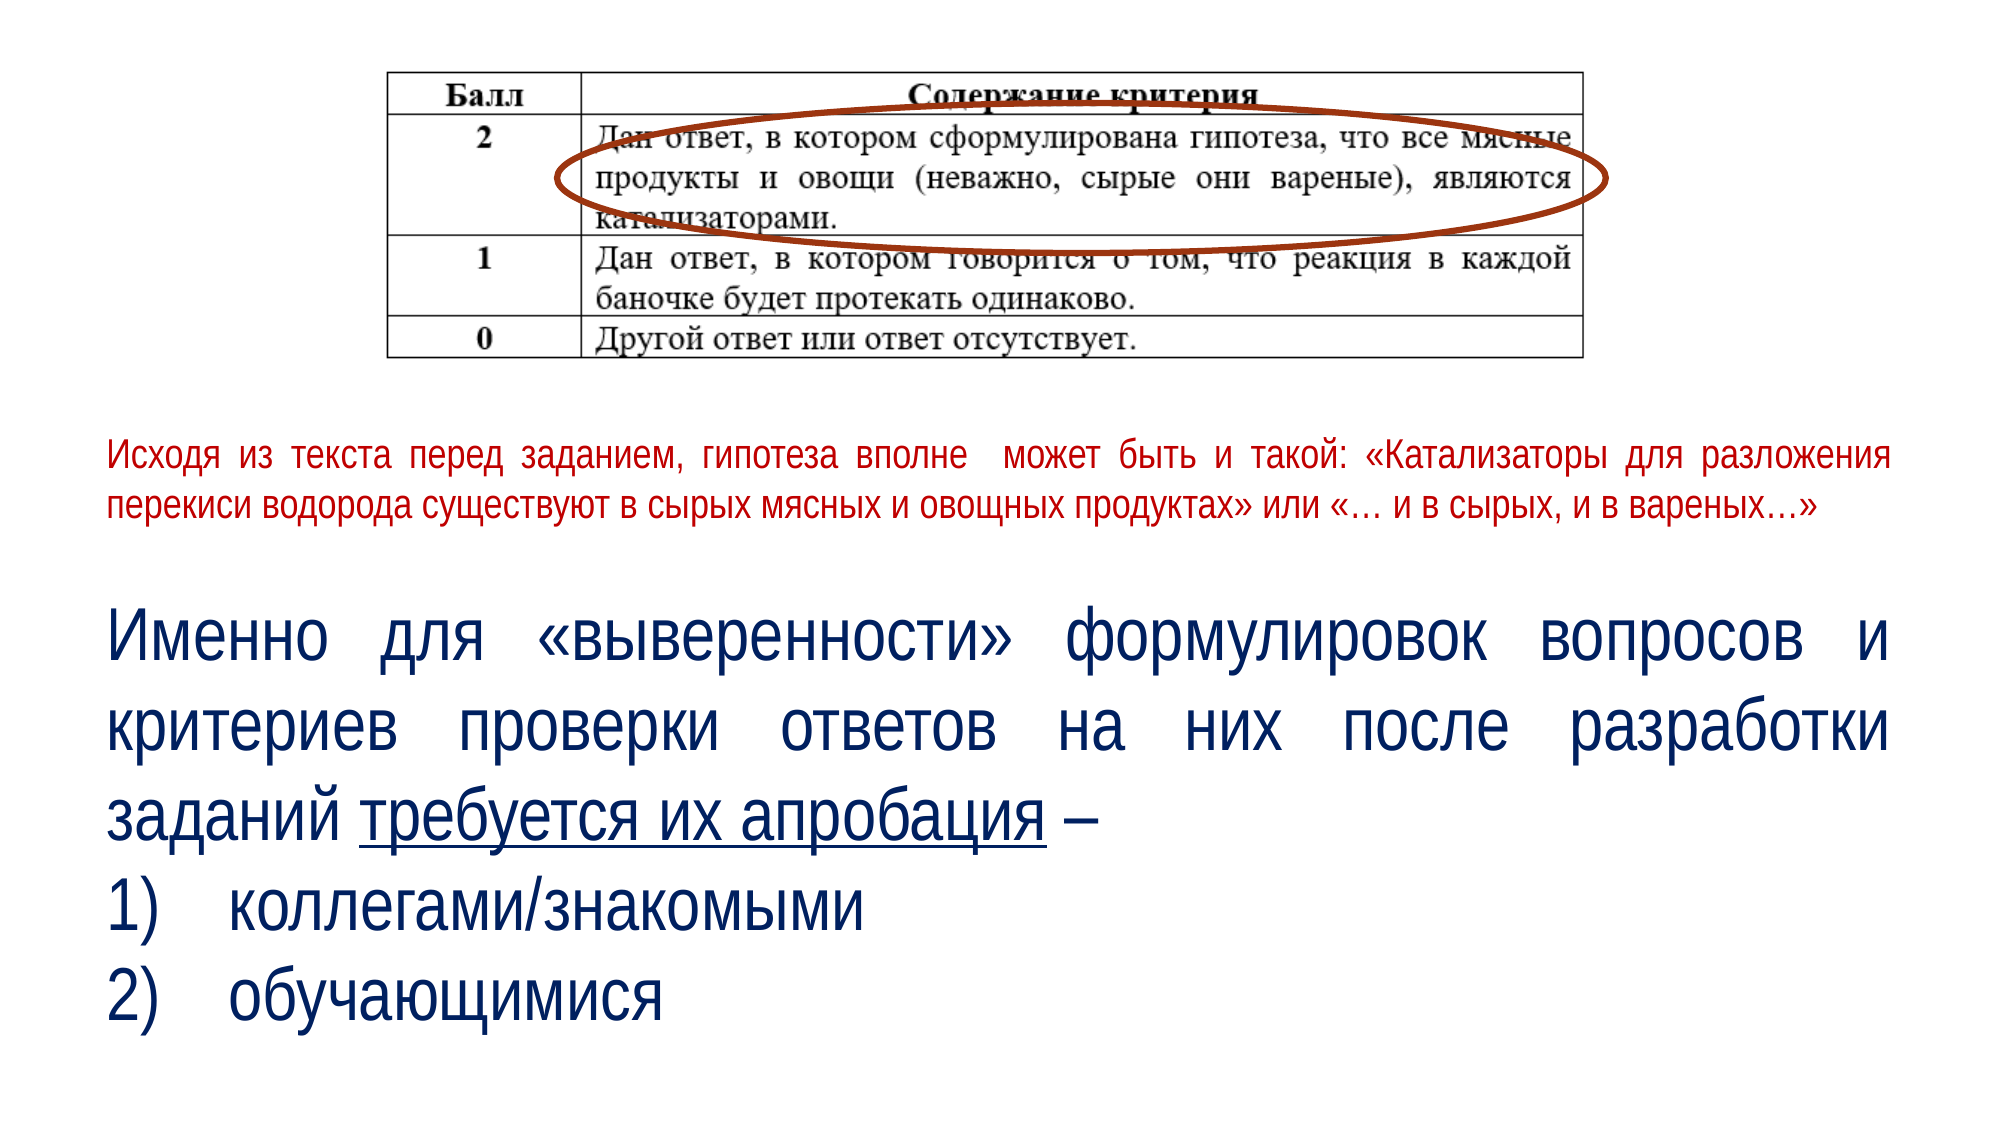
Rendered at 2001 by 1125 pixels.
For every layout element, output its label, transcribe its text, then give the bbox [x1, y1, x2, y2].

picture [384, 69, 1590, 363]
text_box Именно для «выверенности» формулировок вопросов и критериев проверки ответов на них после разработки заданий требуется их апробация – коллегами/знакомыми обучающимися [91, 577, 1908, 1043]
text_box Исходя из текста перед заданием, гипотеза вполне может быть и такой: «Катализаторы для разложения перекиси водорода существуют в сырых мясных и овощных продуктах» или «… и в сырых, и в вареных…» [91, 419, 1908, 535]
text_box [1590, 158, 1607, 198]
